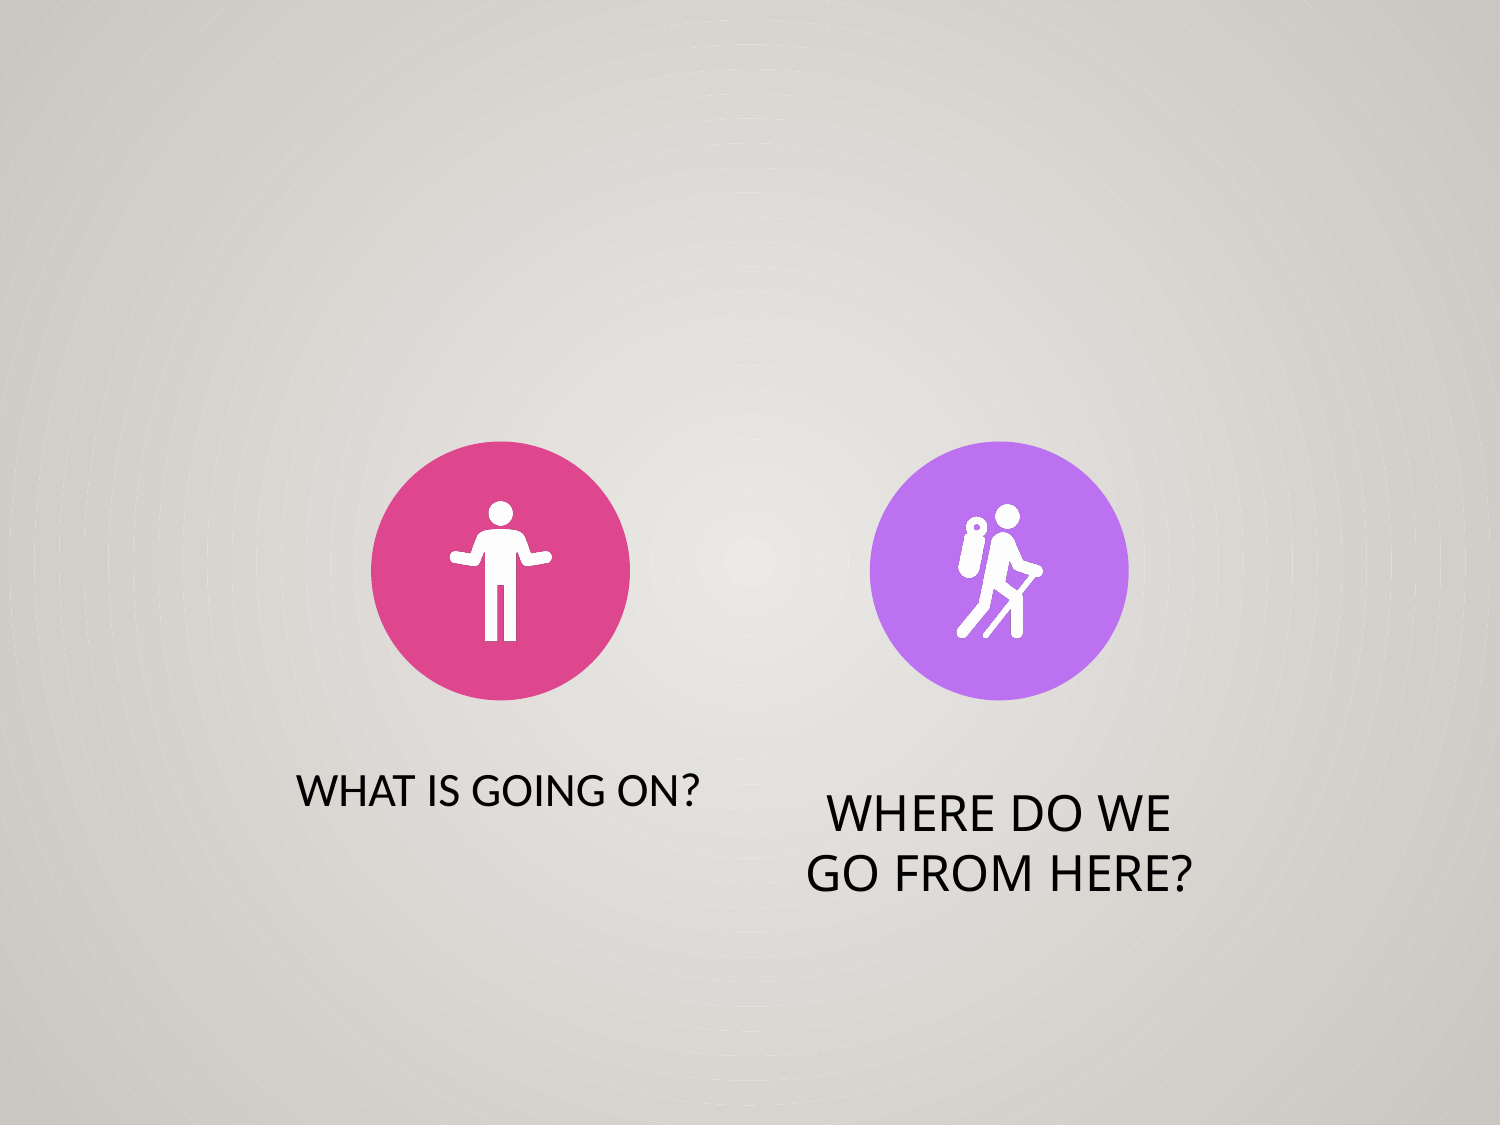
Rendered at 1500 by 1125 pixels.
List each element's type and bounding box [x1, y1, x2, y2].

list [131, 440, 1369, 900]
